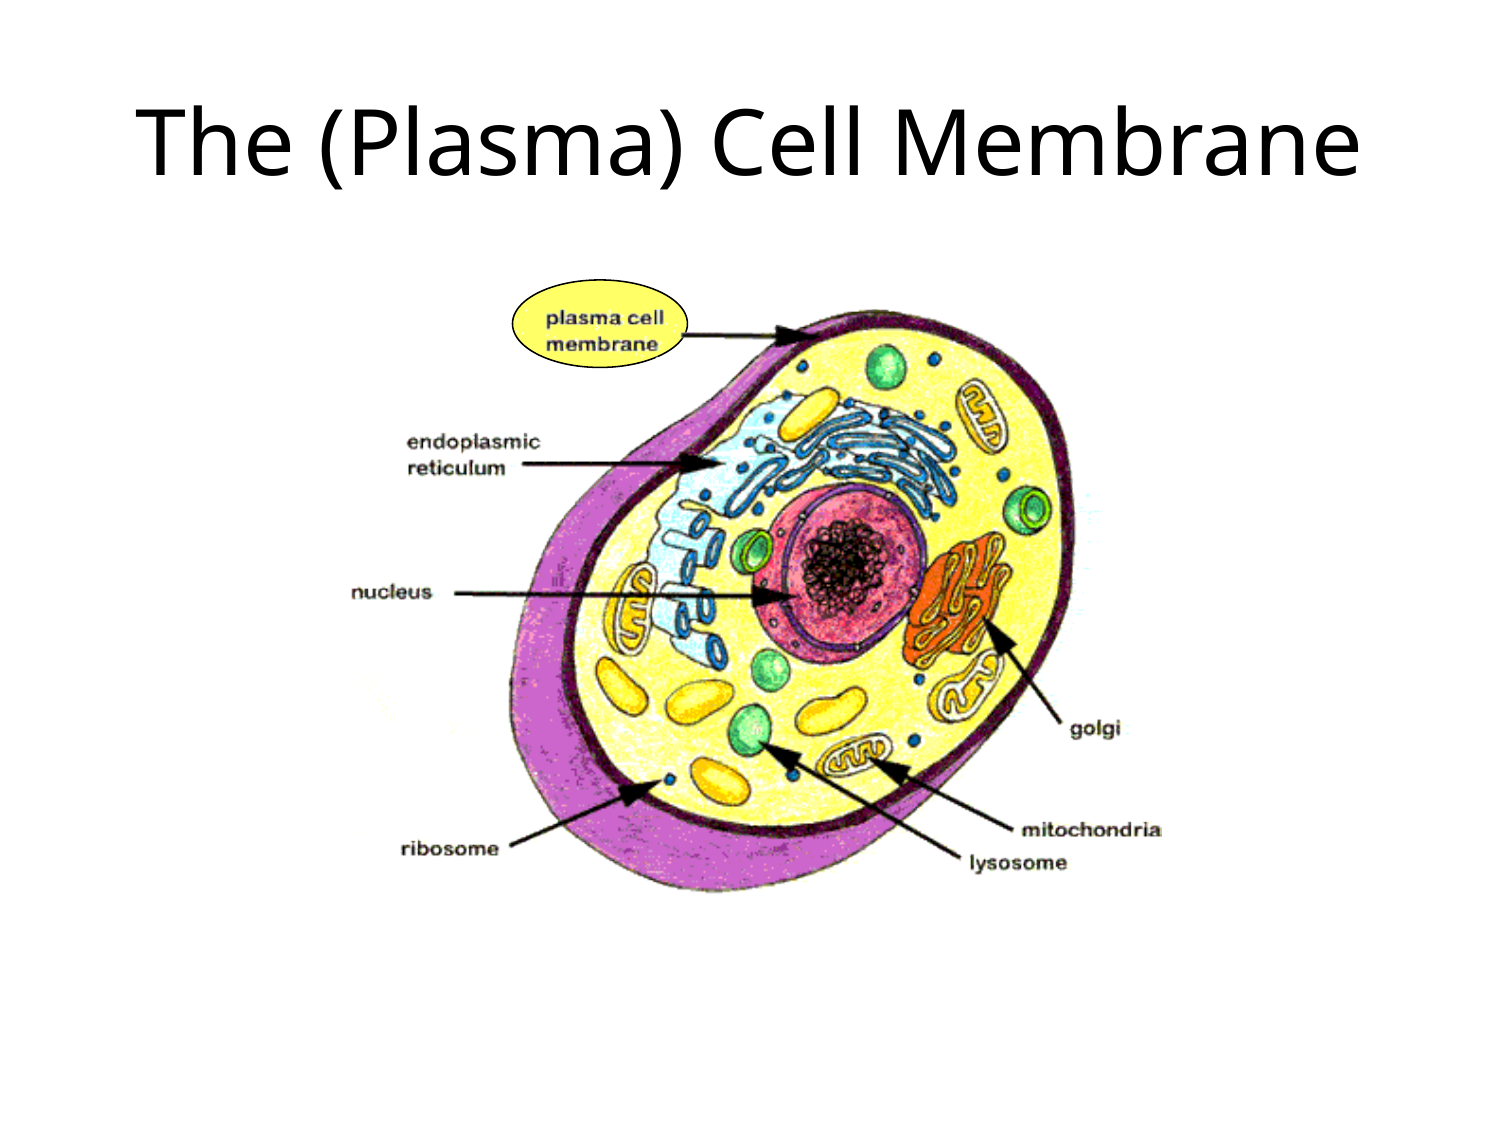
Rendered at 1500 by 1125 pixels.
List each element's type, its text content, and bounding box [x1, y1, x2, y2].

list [349, 308, 1163, 898]
title The (Plasma) Cell Membrane [75, 45, 1425, 233]
text_box [519, 279, 680, 306]
